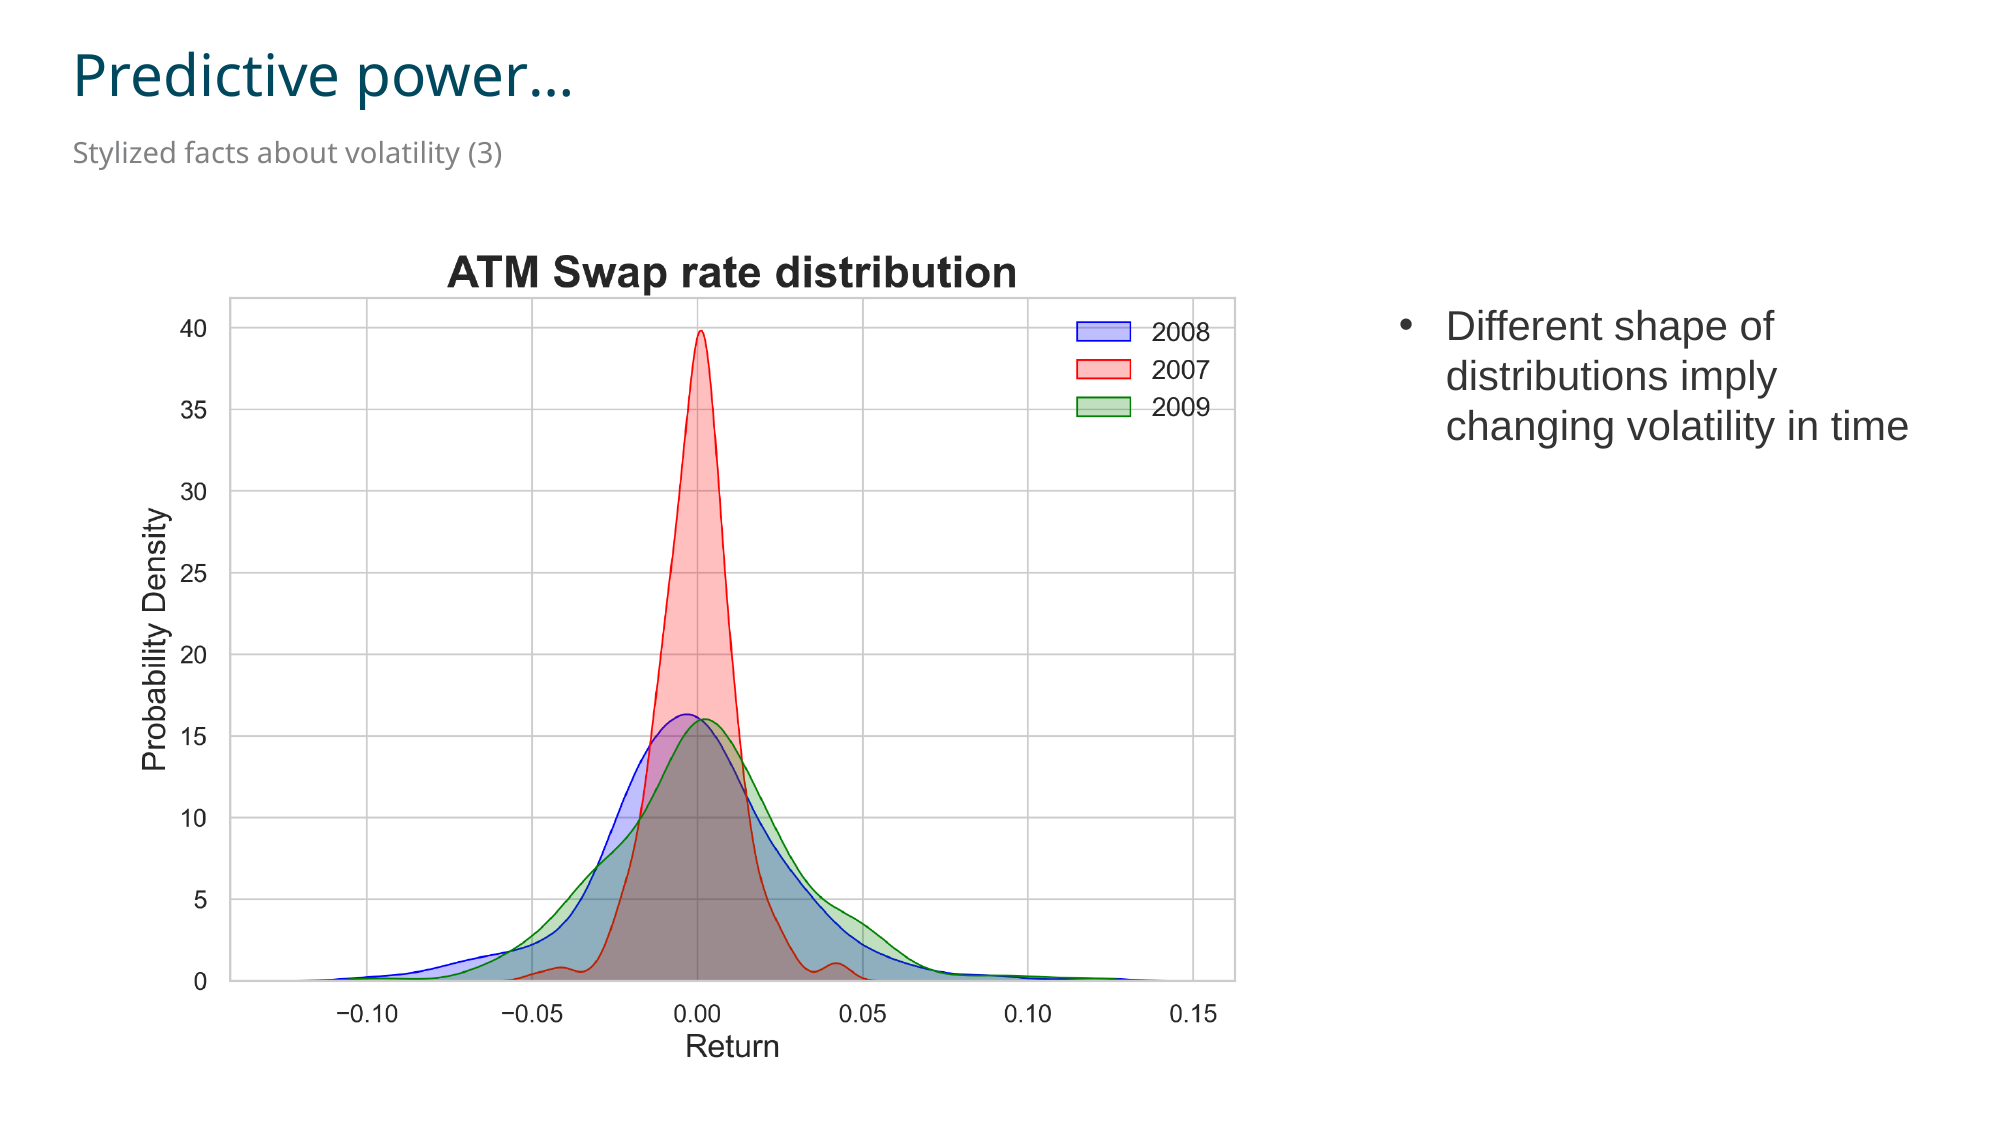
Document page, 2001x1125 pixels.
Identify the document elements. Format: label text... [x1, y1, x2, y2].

text_box Predictive power… [57, 10, 1110, 136]
text_box Different shape of distributions imply changing volatility in time [1384, 291, 1940, 507]
text_box Stylized facts about volatility (3) [57, 127, 831, 192]
picture [67, 191, 1364, 1079]
